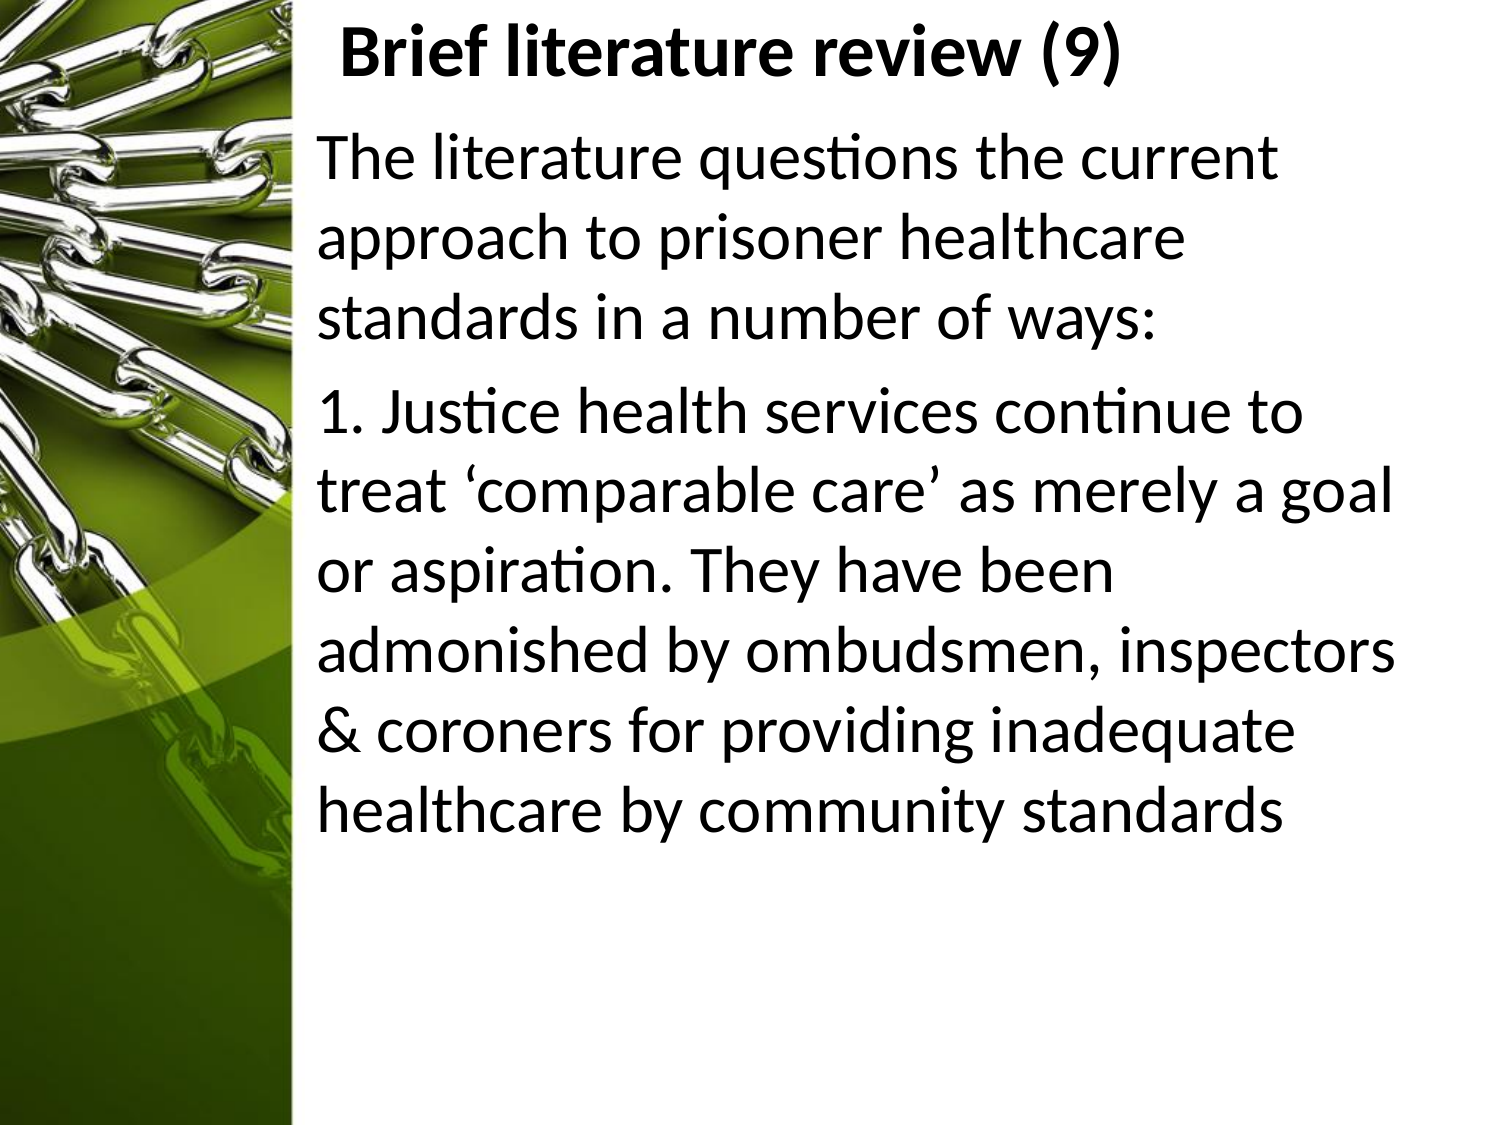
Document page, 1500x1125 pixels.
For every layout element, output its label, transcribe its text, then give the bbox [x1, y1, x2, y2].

list The literature questions the current approach to prisoner healthcare standards in a number of ways: 1. Justice health services continue to treat ‘comparable care’ as merely a goal or aspiration. They have been admonished by ombudsmen, inspectors & coroners for providing inadequate healthcare by community standards [301, 105, 1463, 1106]
text_box Brief literature review (9) [324, 0, 1463, 106]
picture [0, 0, 1500, 1125]
